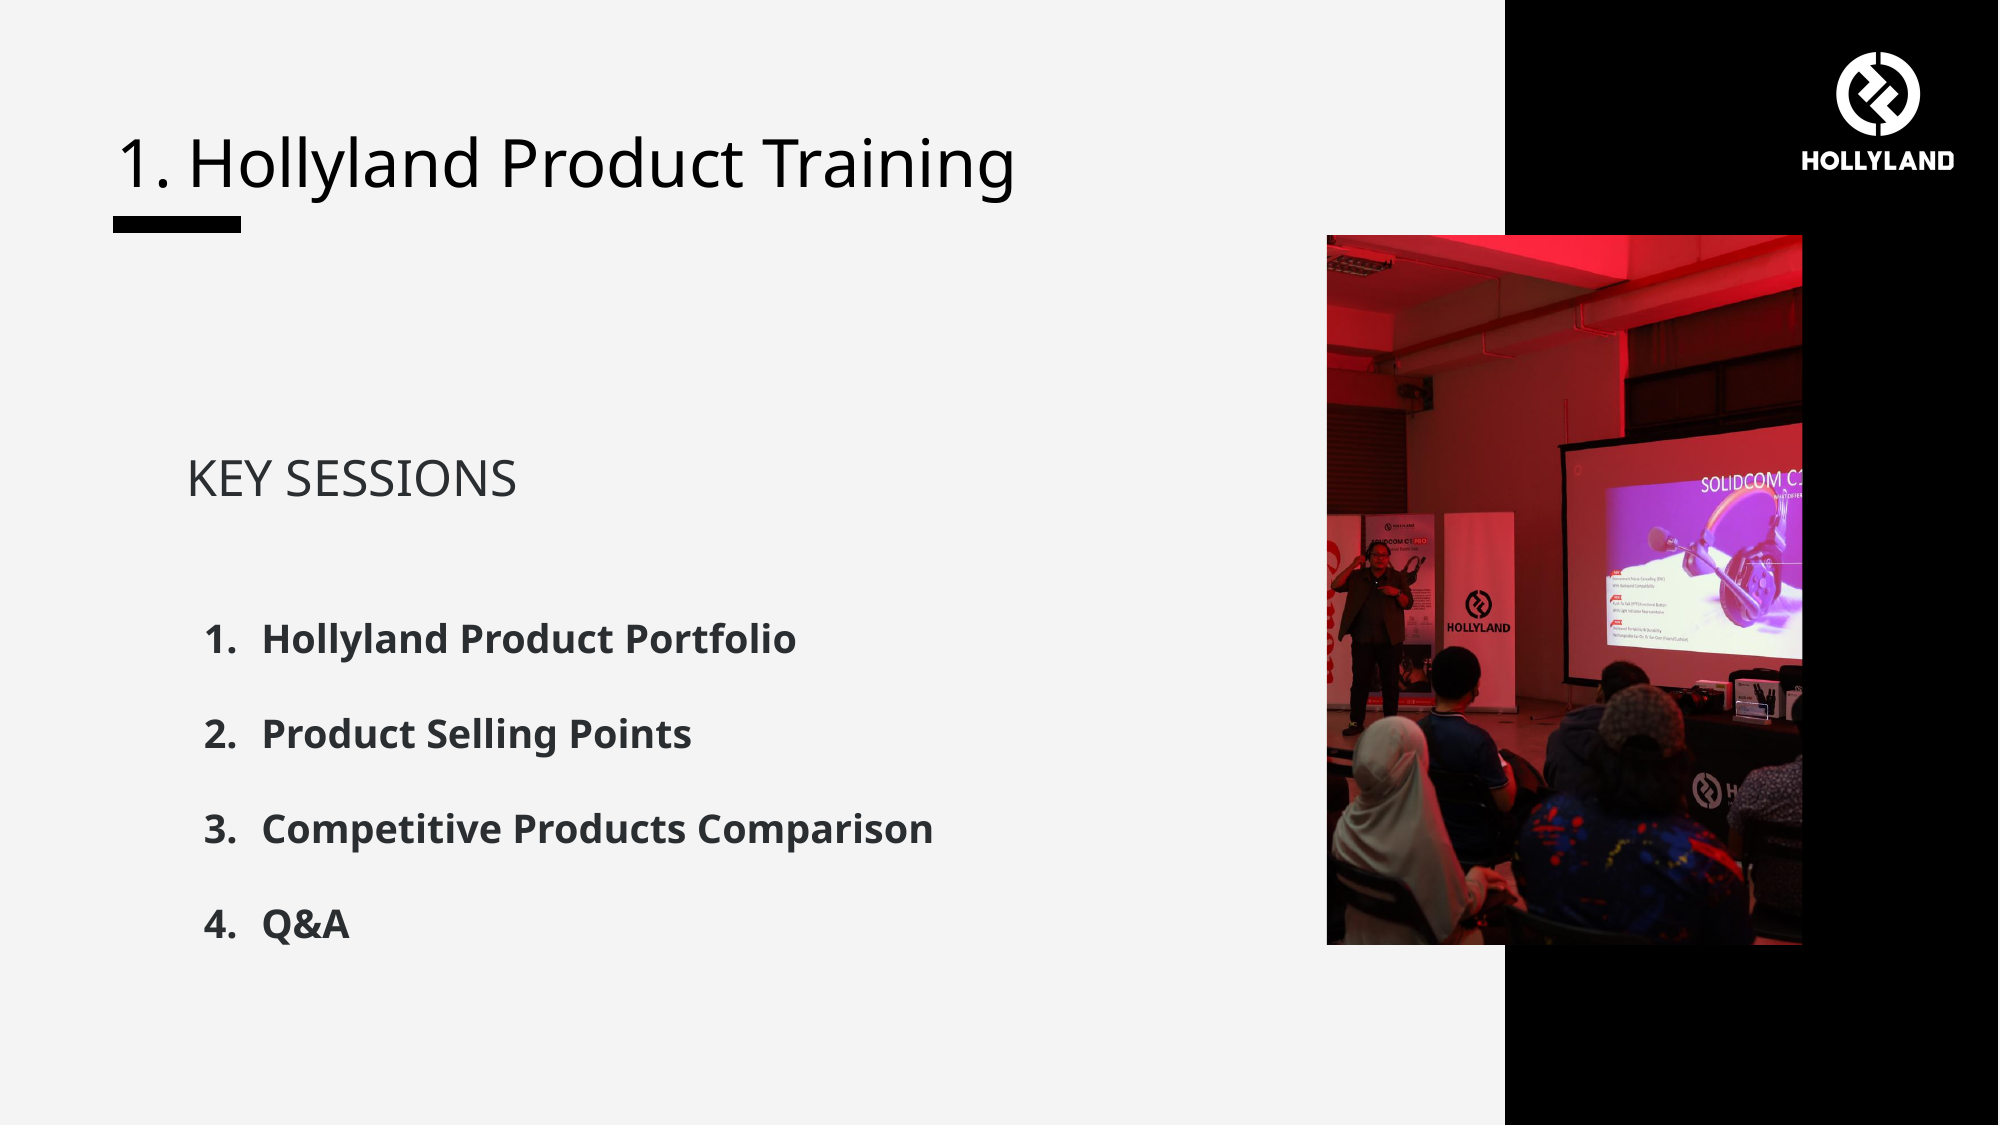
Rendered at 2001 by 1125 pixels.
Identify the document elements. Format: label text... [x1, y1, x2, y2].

text_box Hollyland Product Training [112, 120, 1200, 201]
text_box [1505, 0, 1998, 1125]
picture [1326, 234, 1803, 945]
text_box KEY SESSIONS Hollyland Product Portfolio Product Selling Points Competitive Products Comparison Q&A [186, 386, 1050, 947]
